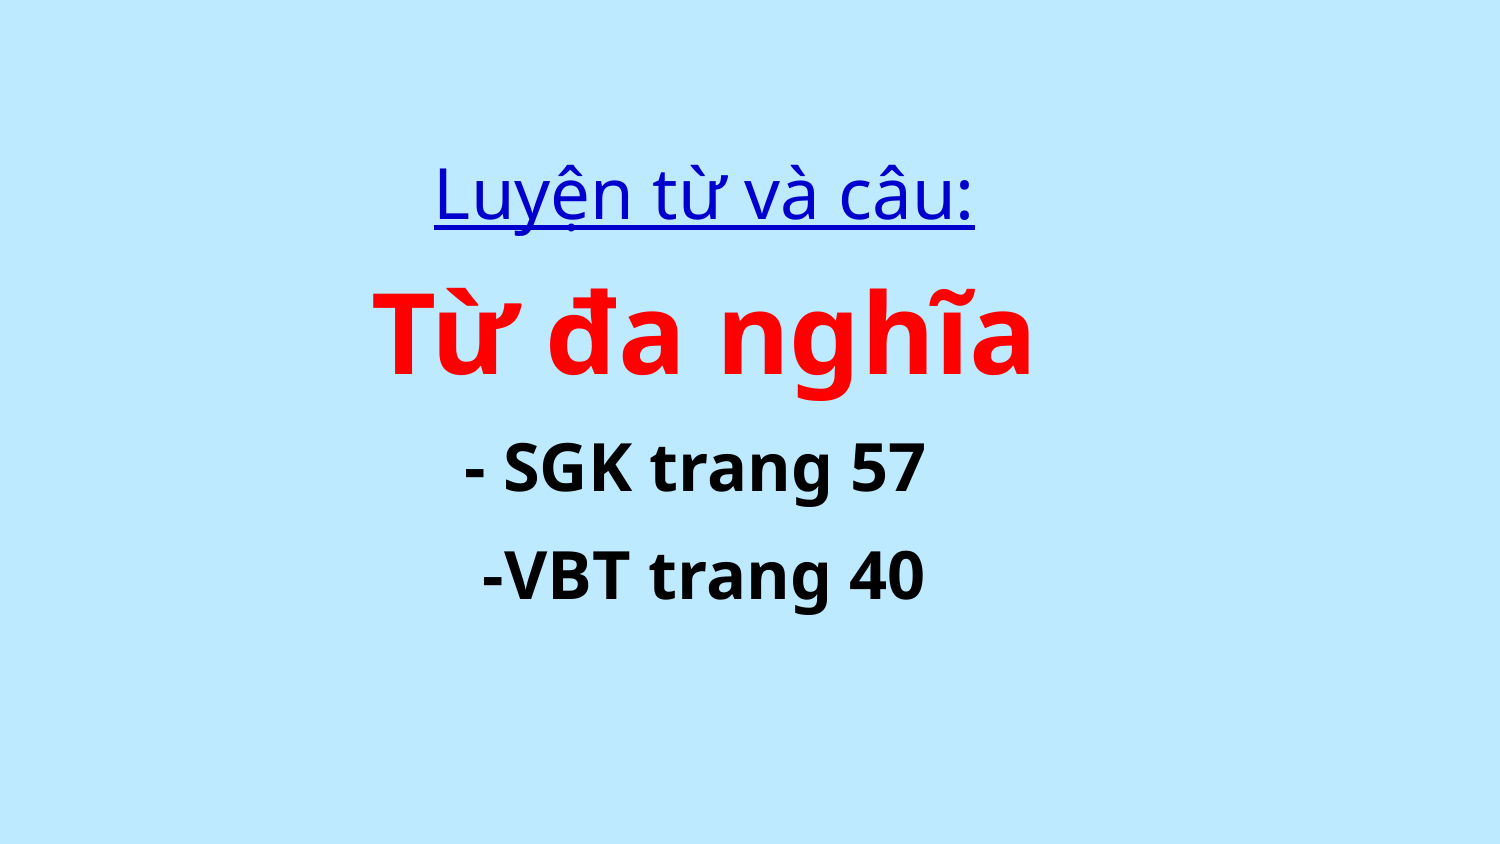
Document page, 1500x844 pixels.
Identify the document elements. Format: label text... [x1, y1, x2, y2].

text_box Luyện từ và câu: Từ đa nghĩa - SGK trang 57 -VBT trang 40 [82, 139, 1327, 622]
